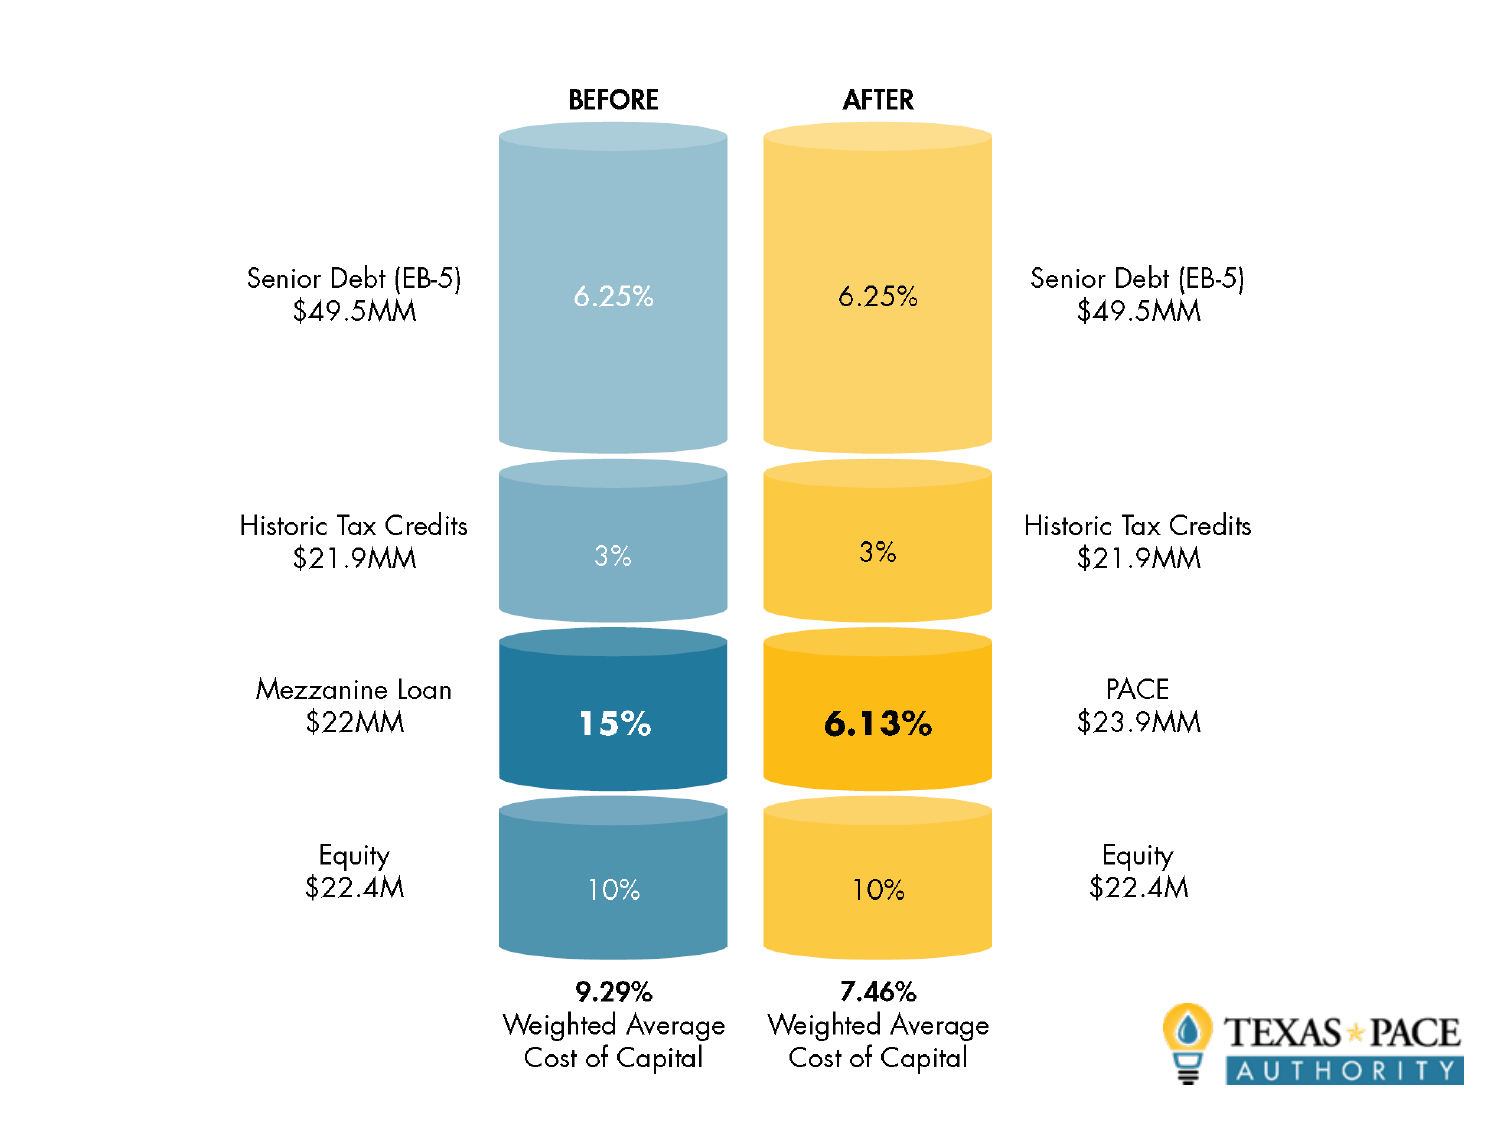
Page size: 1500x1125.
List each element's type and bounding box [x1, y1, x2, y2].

picture [206, 80, 1464, 1085]
